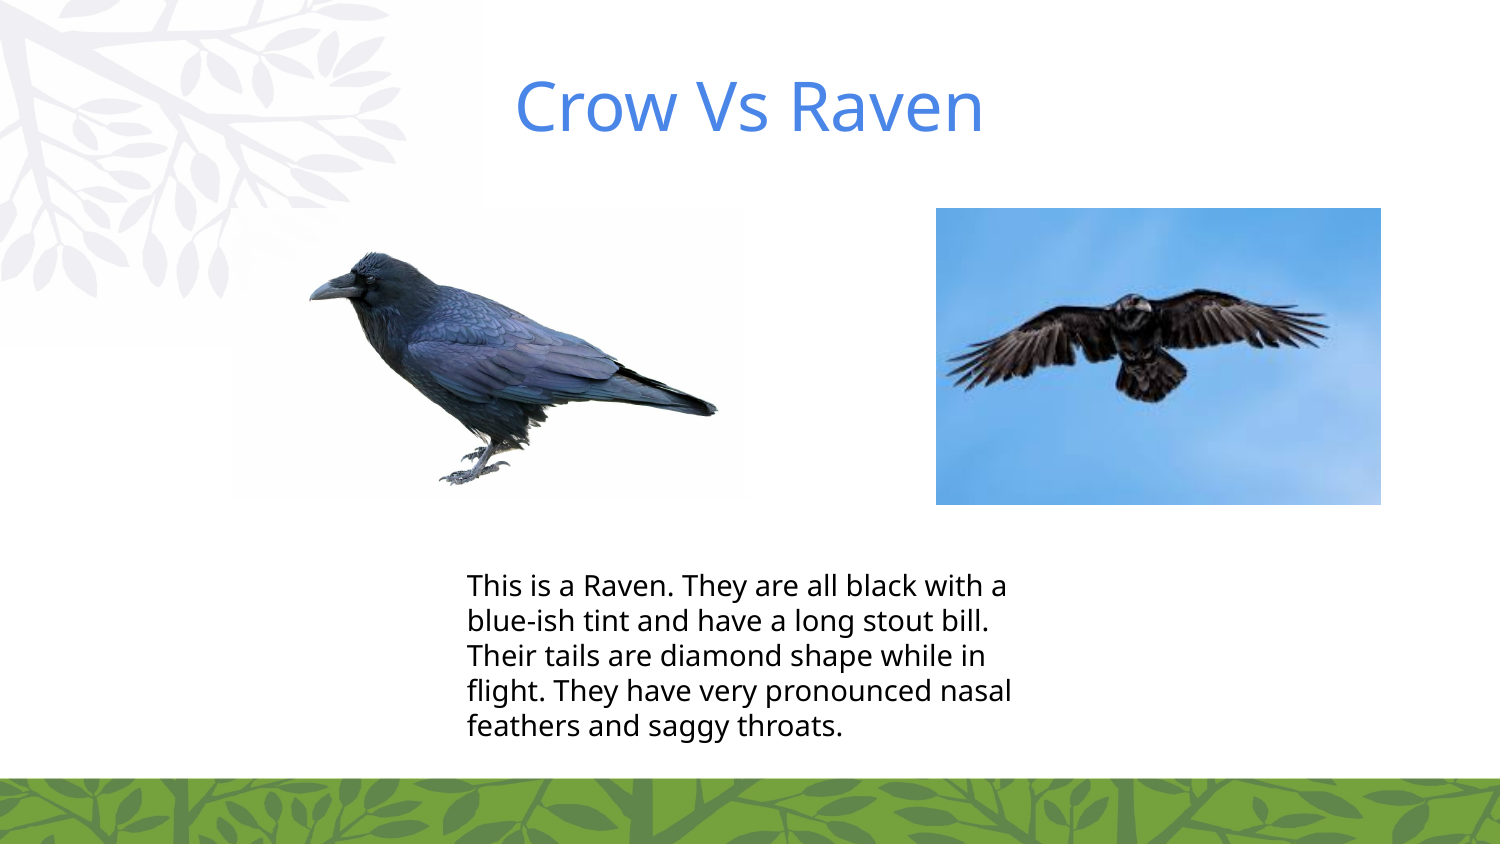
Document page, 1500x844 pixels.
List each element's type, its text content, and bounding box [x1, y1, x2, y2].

picture [935, 208, 1381, 505]
title Crow Vs Raven [341, 61, 1159, 156]
picture [0, 0, 751, 501]
text_box This is a Raven. They are all black with a blue-ish tint and have a long stout bill. Their tails are diamond shape while in flight. They have very pronounced nasal feathers and saggy throats. [451, 552, 1062, 771]
picture [0, 778, 1500, 844]
